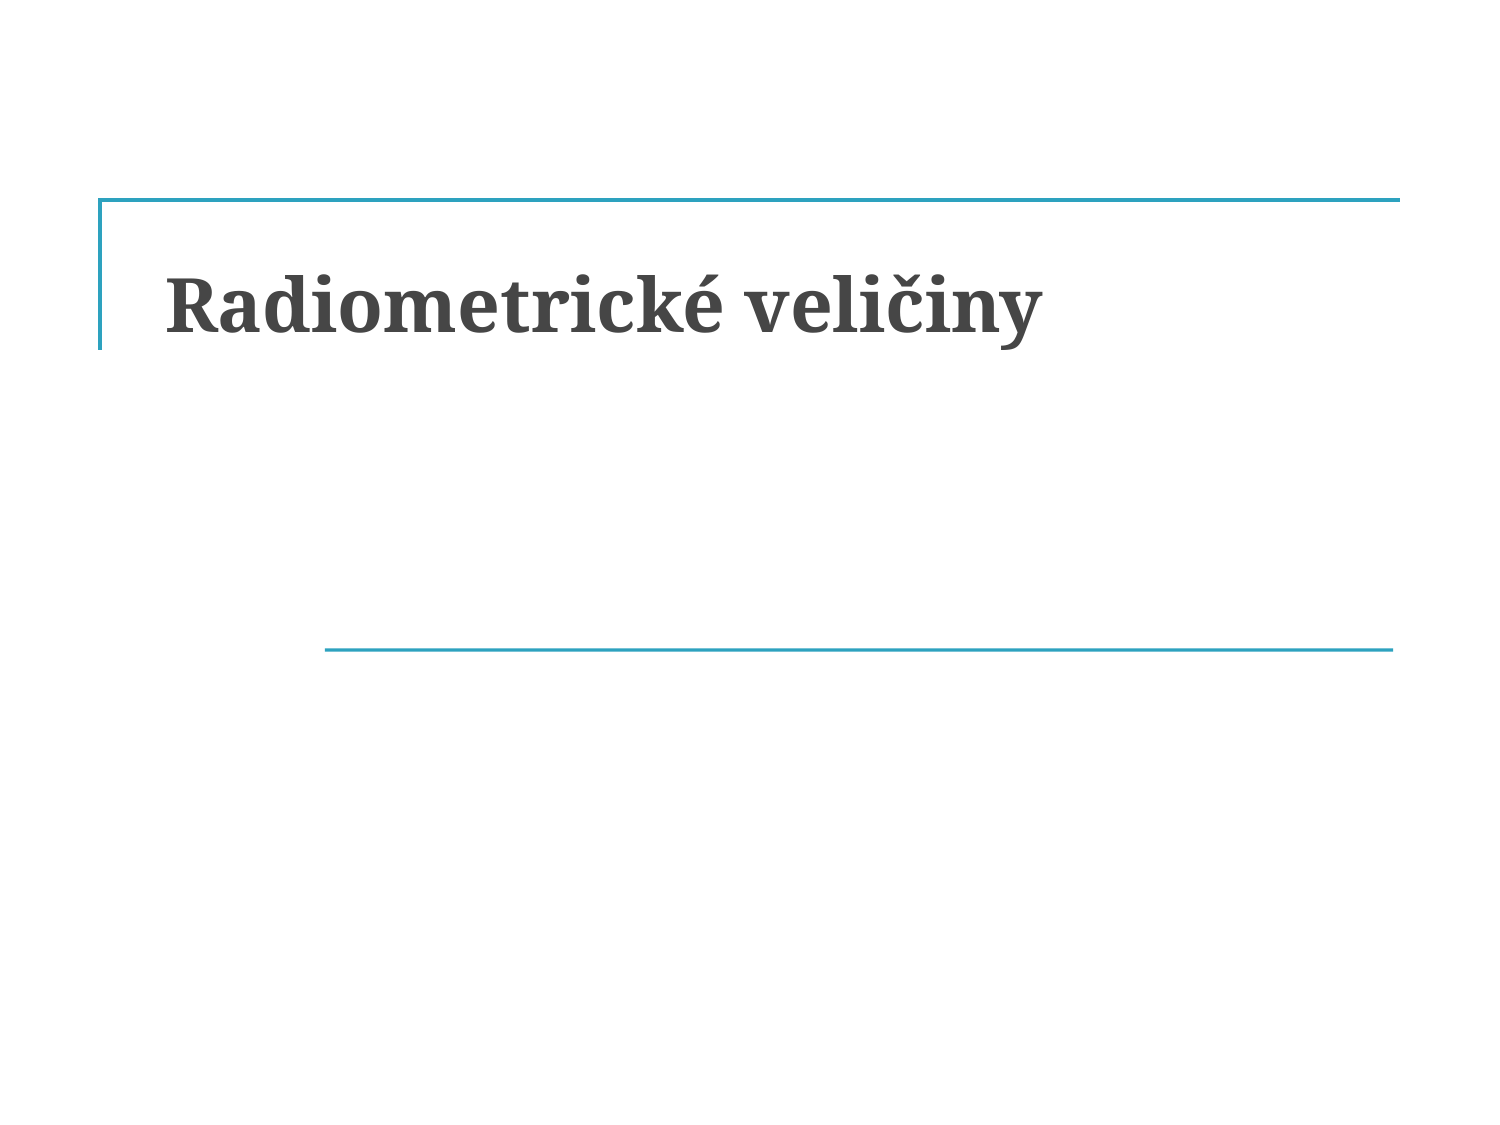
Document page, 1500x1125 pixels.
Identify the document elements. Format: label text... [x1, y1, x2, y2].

title Radiometrické veličiny [149, 249, 1401, 538]
